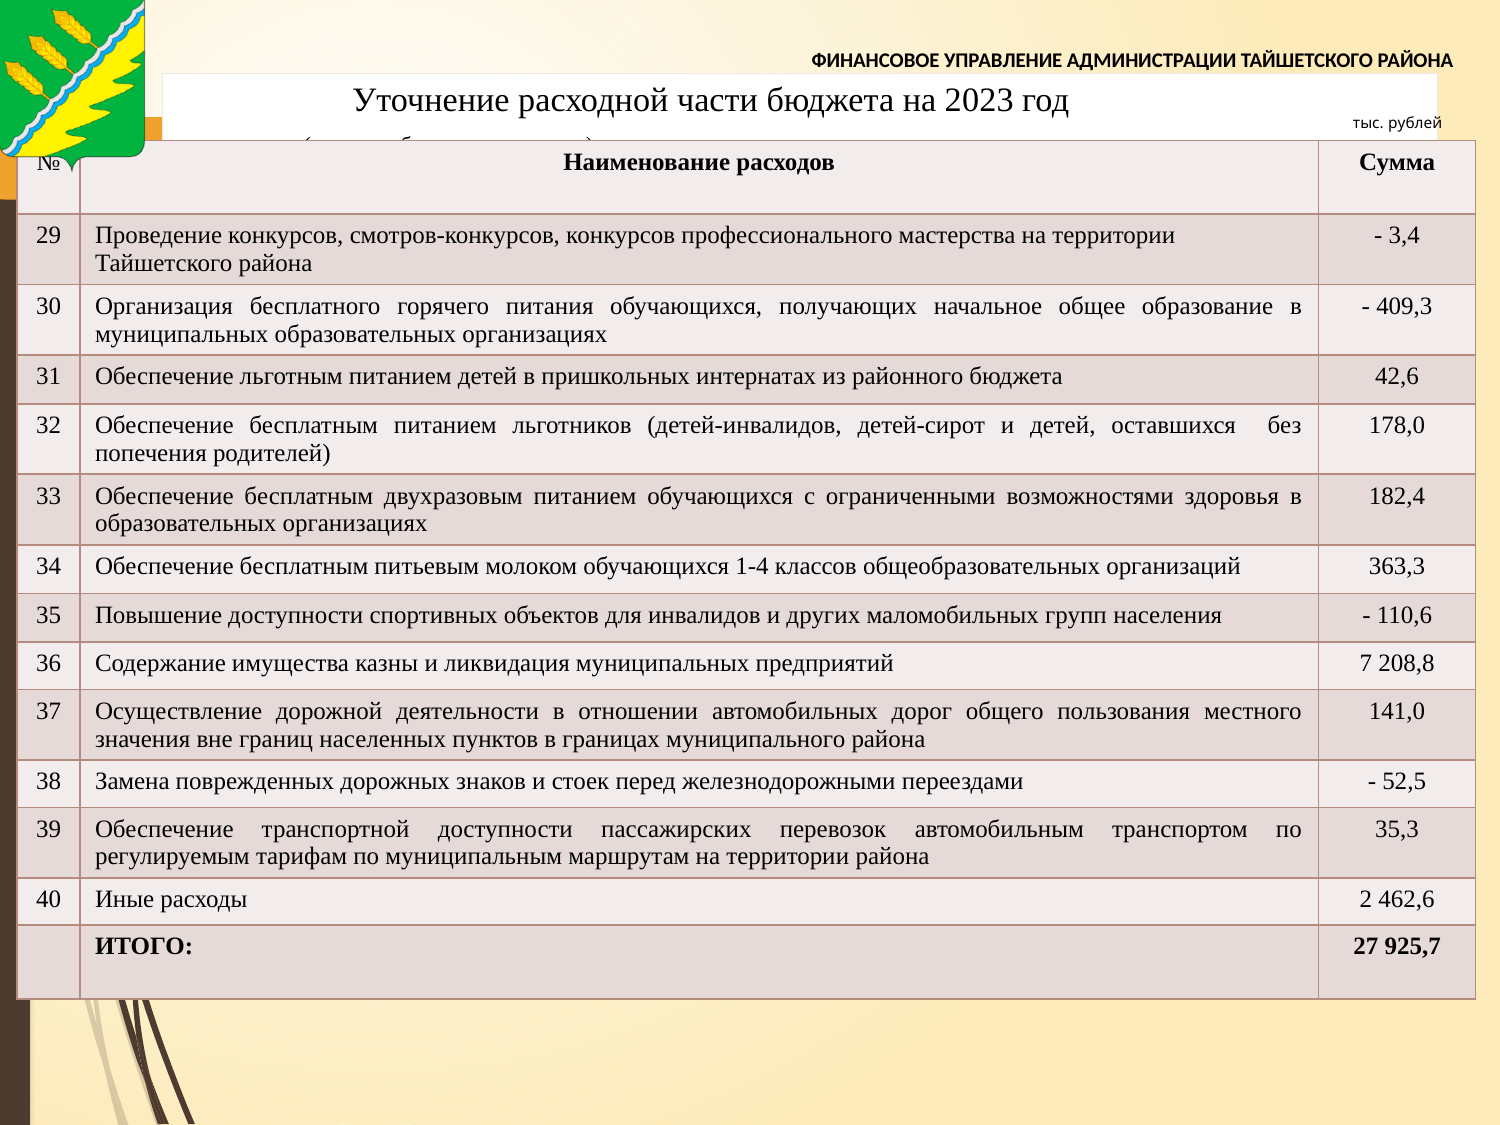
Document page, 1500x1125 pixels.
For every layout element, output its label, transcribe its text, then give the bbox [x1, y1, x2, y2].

table_cell 38 [18, 761, 79, 807]
table_cell [18, 926, 79, 998]
table_cell 29 [18, 215, 79, 284]
table_cell 37 [18, 690, 79, 759]
table_cell 32 [18, 405, 79, 473]
table_cell Обеспечение бесплатным двухразовым питанием обучающихся с ограниченными возможностями здоровья в образовательных организациях [81, 475, 1318, 544]
table_cell 178,0 [1319, 405, 1475, 473]
table_cell 39 [18, 808, 79, 877]
table_cell Повышение доступности спортивных объектов для инвалидов и других маломобильных групп населения [81, 594, 1318, 641]
text_box тыс. рублей [1282, 83, 1450, 135]
table_cell 36 [18, 643, 79, 689]
table_cell 31 [18, 356, 79, 403]
table_cell 40 [18, 879, 79, 924]
table_cell Обеспечение бесплатным питьевым молоком обучающихся 1-4 классов общеобразовательных организаций [81, 546, 1318, 593]
table_cell 2 462,6 [1319, 879, 1475, 924]
table_cell Обеспечение транспортной доступности пассажирских перевозок автомобильным транспортом по регулируемым тарифам по муниципальным маршрутам на территории района [81, 808, 1318, 877]
table_cell Замена поврежденных дорожных знаков и стоек перед железнодорожными переездами [81, 761, 1318, 807]
table_cell 141,0 [1319, 690, 1475, 759]
table_cell Проведение конкурсов, смотров-конкурсов, конкурсов профессионального мастерства на территории Тайшетского района [81, 215, 1318, 284]
table_cell - 52,5 [1319, 761, 1475, 807]
table_cell Осуществление дорожной деятельности в отношении автомобильных дорог общего пользования местного значения вне границ населенных пунктов в границах муниципального района [81, 690, 1318, 759]
table_header № [18, 179, 79, 213]
table_cell 182,4 [1319, 475, 1475, 544]
table_cell - 3,4 [1319, 215, 1475, 284]
table_cell Содержание имущества казны и ликвидация муниципальных предприятий [81, 643, 1318, 689]
picture [0, 0, 174, 172]
table_cell Обеспечение бесплатным питанием льготников (детей-инвалидов, детей-сирот и детей, оставшихся без попечения родителей) [81, 405, 1318, 473]
table_cell Организация бесплатного горячего питания обучающихся, получающих начальное общее образование в муниципальных образовательных организациях [81, 285, 1318, 354]
table_cell 363,3 [1319, 546, 1475, 593]
table_cell 27 925,7 [1319, 926, 1475, 998]
table_cell 30 [18, 285, 79, 354]
table_cell 35 [18, 594, 79, 641]
table_cell 42,6 [1319, 356, 1475, 403]
table_cell Иные расходы [81, 879, 1318, 924]
table_cell - 409,3 [1319, 285, 1475, 354]
table_header Наименование расходов [81, 141, 1318, 213]
table_header Сумма [1319, 141, 1475, 213]
table_cell 7 208,8 [1319, 643, 1475, 689]
table_cell ИТОГО: [81, 926, 1318, 998]
table_cell 34 [18, 546, 79, 593]
table_cell 35,3 [1319, 808, 1475, 877]
text_box ФИНАНСОВОЕ УПРАВЛЕНИЕ АДМИНИСТРАЦИИ ТАЙШЕТСКОГО РАЙОНА [756, 22, 1500, 83]
title Уточнение расходной части бюджета на 2023 год (за счет собственных доходов ) [178, 73, 1438, 140]
table_cell Обеспечение льготным питанием детей в пришкольных интернатах из районного бюджета [81, 356, 1318, 403]
table_cell 33 [18, 475, 79, 544]
table_cell - 110,6 [1319, 594, 1475, 641]
